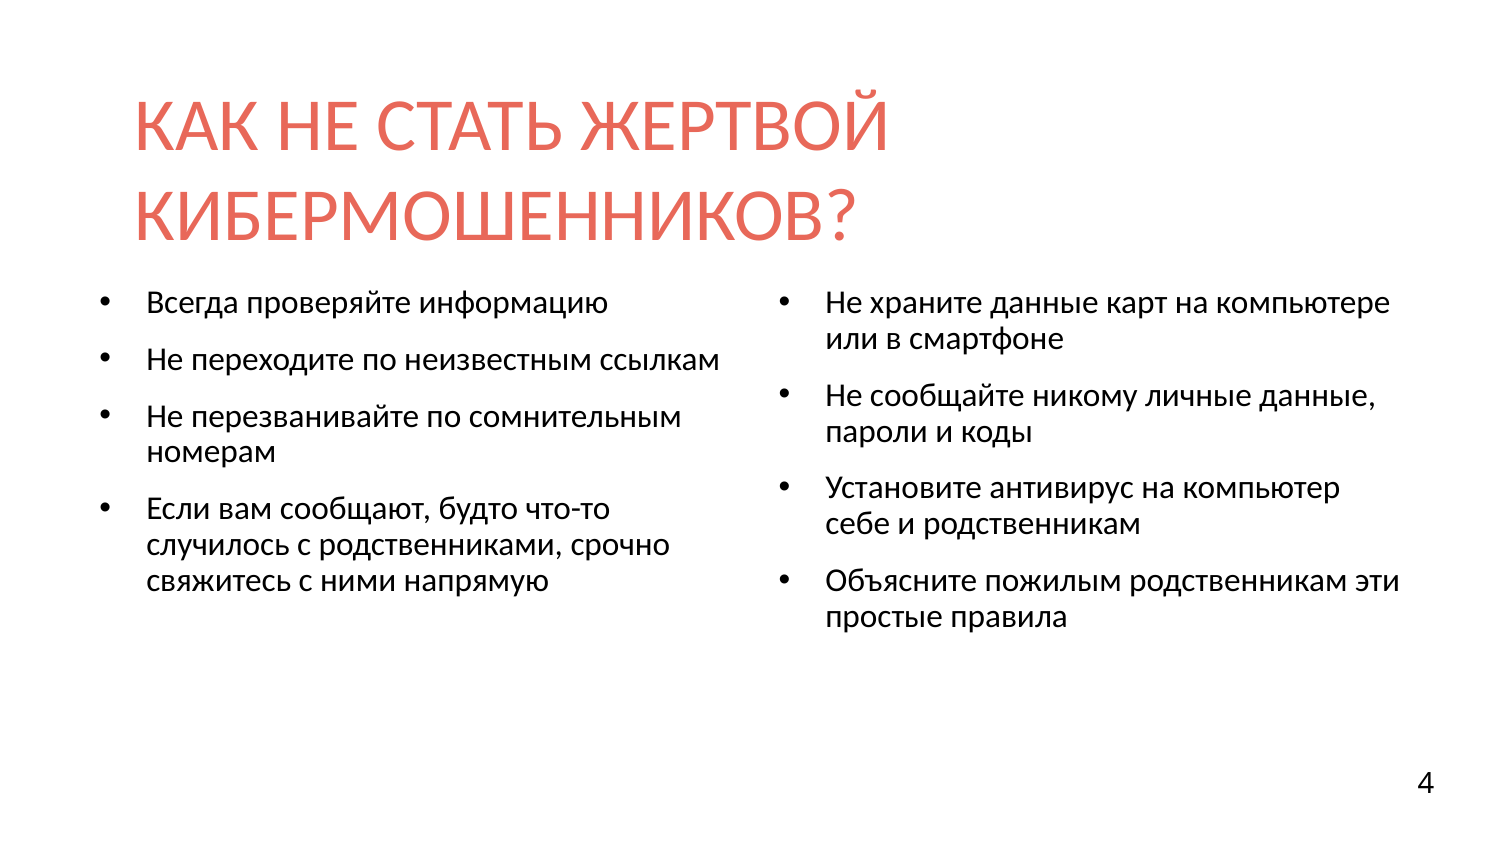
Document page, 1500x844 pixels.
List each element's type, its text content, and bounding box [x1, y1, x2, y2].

text_box Не храните данные карт на компьютере или в смартфоне Не сообщайте никому личные данные, пароли и коды Установите антивирус на компьютер себе и родственникам Объясните пожилым родственникам эти простые правила [763, 277, 1426, 643]
title КАК НЕ СТАТЬ ЖЕРТВОЙ КИБЕРМОШЕННИКОВ? [119, 73, 1087, 271]
subtitle Всегда проверяйте информацию Не переходите по неизвестным ссылкам Не перезванивайте по сомнительным номерам Если вам сообщают, будто что-то случилось с родственниками, срочно свяжитесь с ними напрямую [84, 277, 764, 782]
slide_number 4 [1388, 756, 1464, 799]
